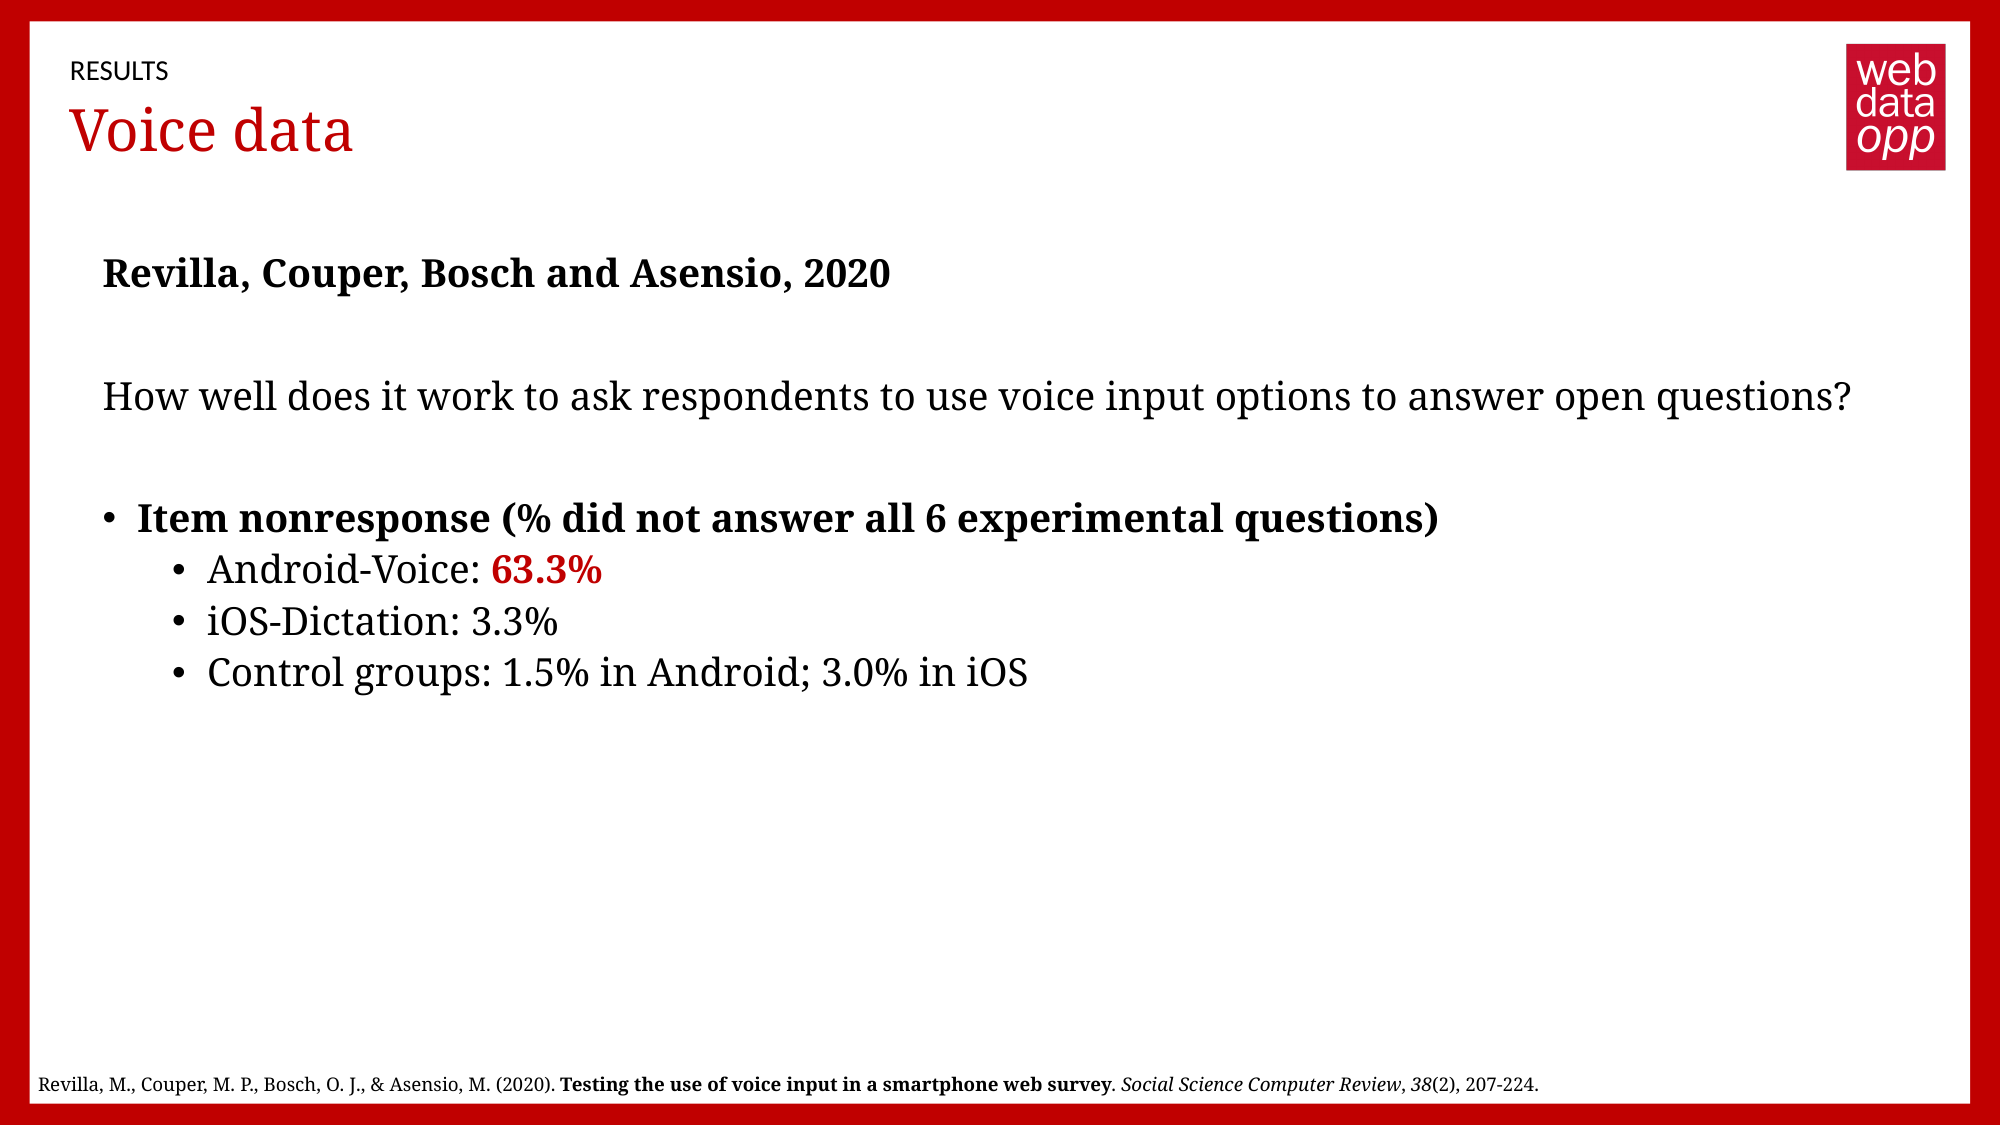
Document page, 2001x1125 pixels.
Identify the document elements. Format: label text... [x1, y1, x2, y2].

list Revilla, Couper, Bosch and Asensio, 2020 How well does it work to ask respondents to use voice input options to answer open questions? Item nonresponse (% did not answer all 6 experimental questions) Android-Voice: 63.3% iOS-Dictation: 3.3% Control groups: 1.5% in Android; 3.0% in iOS Problems reported Android-Voice: 26.3% iOS-Dictation: 8.7% Control groups: 5.4% in Android and 6.0% in iOS [87, 246, 1881, 1028]
text_box Revilla, M., Couper, M. P., Bosch, O. J., & Asensio, M. (2020). Testing the use of voice input in a smartphone web survey. Social Science Computer Review, 38(2), 207-224. [23, 1064, 1807, 1103]
title Voice data [54, 97, 1807, 169]
picture [1845, 42, 1948, 174]
list RESULTS [54, 48, 1747, 95]
